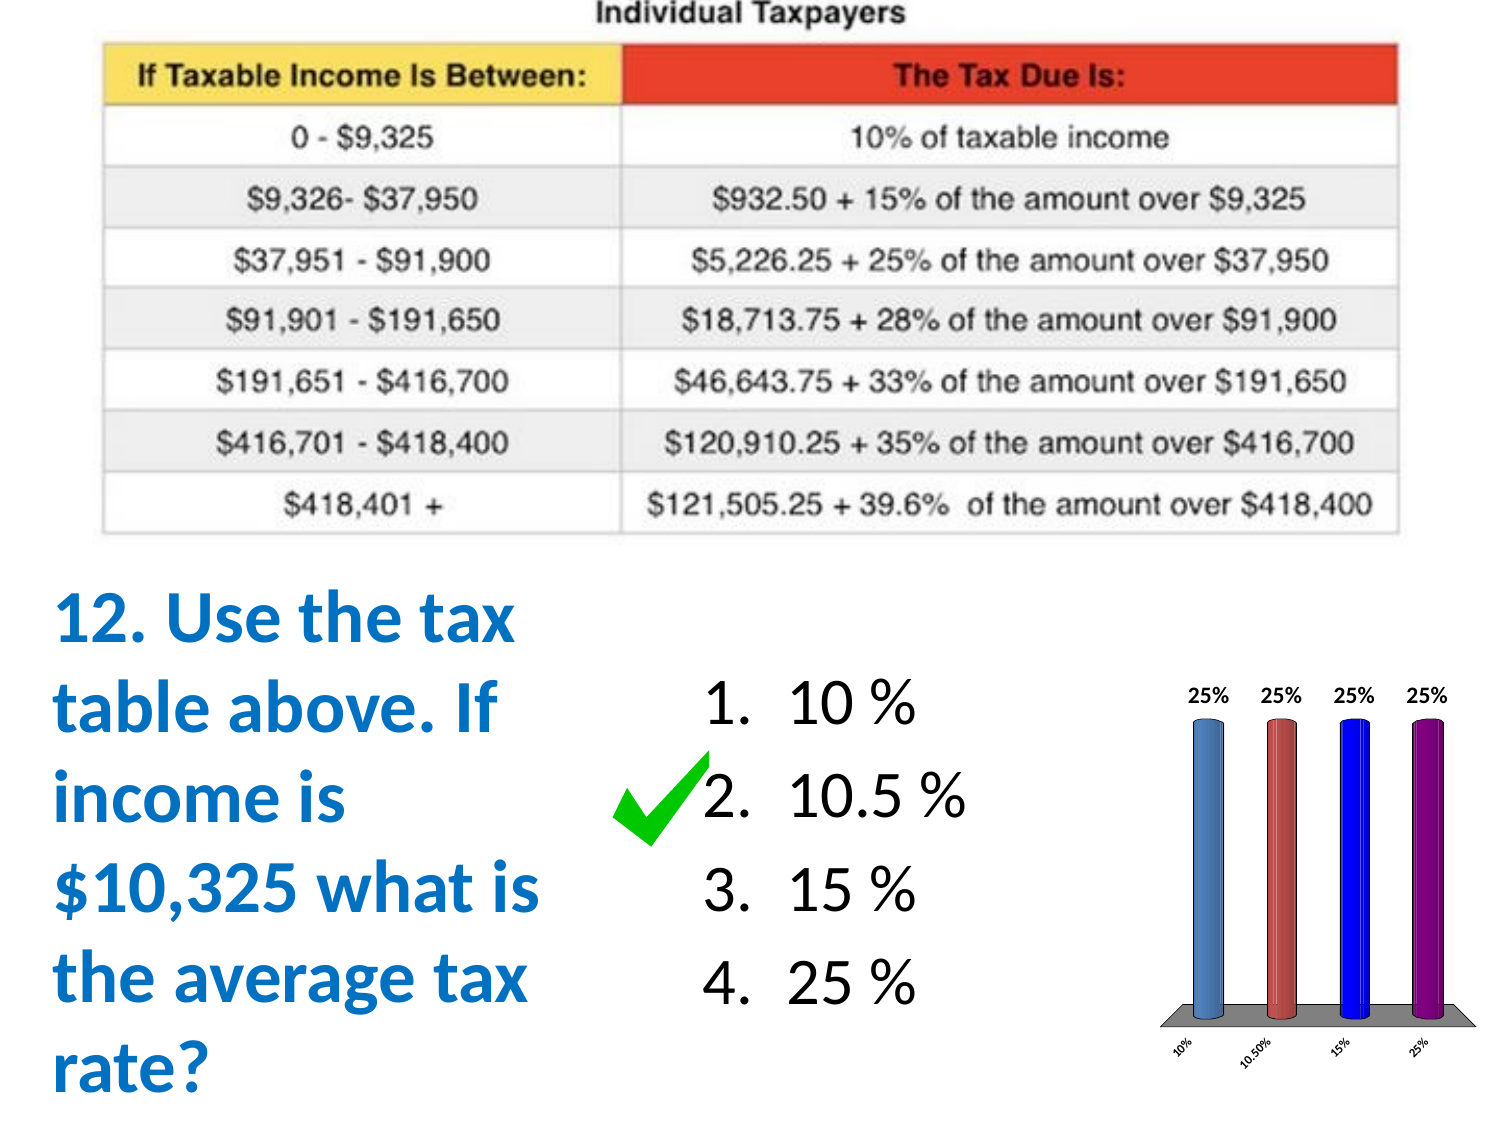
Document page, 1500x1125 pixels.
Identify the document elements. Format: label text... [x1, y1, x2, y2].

picture [92, 0, 1411, 551]
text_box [1112, 670, 1497, 1103]
list 10 % 10.5 % 15 % 25 % [687, 650, 1100, 1063]
title 12. Use the tax table above. If income is $10,325 what is the average tax rate? [37, 549, 563, 1125]
text_box [610, 748, 712, 849]
